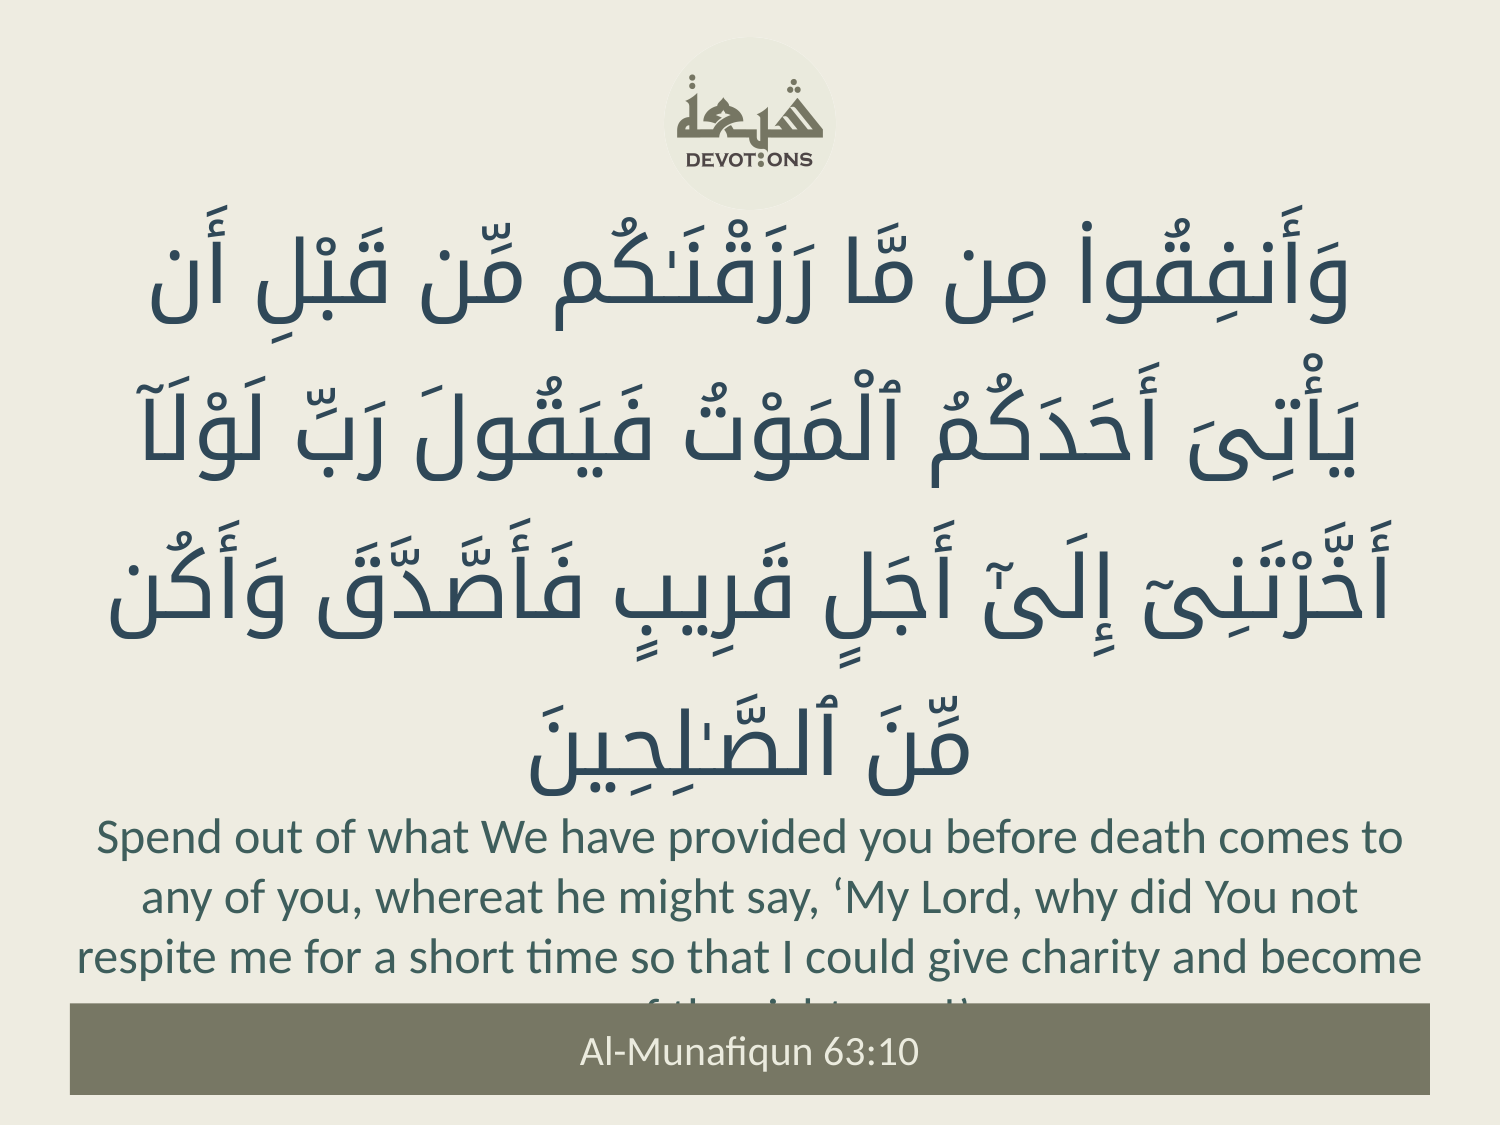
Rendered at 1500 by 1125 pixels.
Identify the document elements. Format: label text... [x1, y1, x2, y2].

list وَأَنفِقُوا۟ مِن مَّا رَزَقْنَـٰكُم مِّن قَبْلِ أَن يَأْتِىَ أَحَدَكُمُ ٱلْمَوْتُ فَيَقُولَ رَبِّ لَوْلَآ أَخَّرْتَنِىٓ إِلَىٰٓ أَجَلٍ قَرِيبٍ فَأَصَّدَّقَ وَأَكُن مِّنَ ٱلصَّـٰلِحِينَ Spend out of what We have provided you before death comes to any of you, whereat he might say, ‘My Lord, why did You not respite me for a short time so that I could give charity and become one of the righteous!’ [69, 203, 1430, 1003]
list Al-Munafiqun 63:10 [69, 1003, 1430, 1095]
picture [656, 29, 844, 203]
